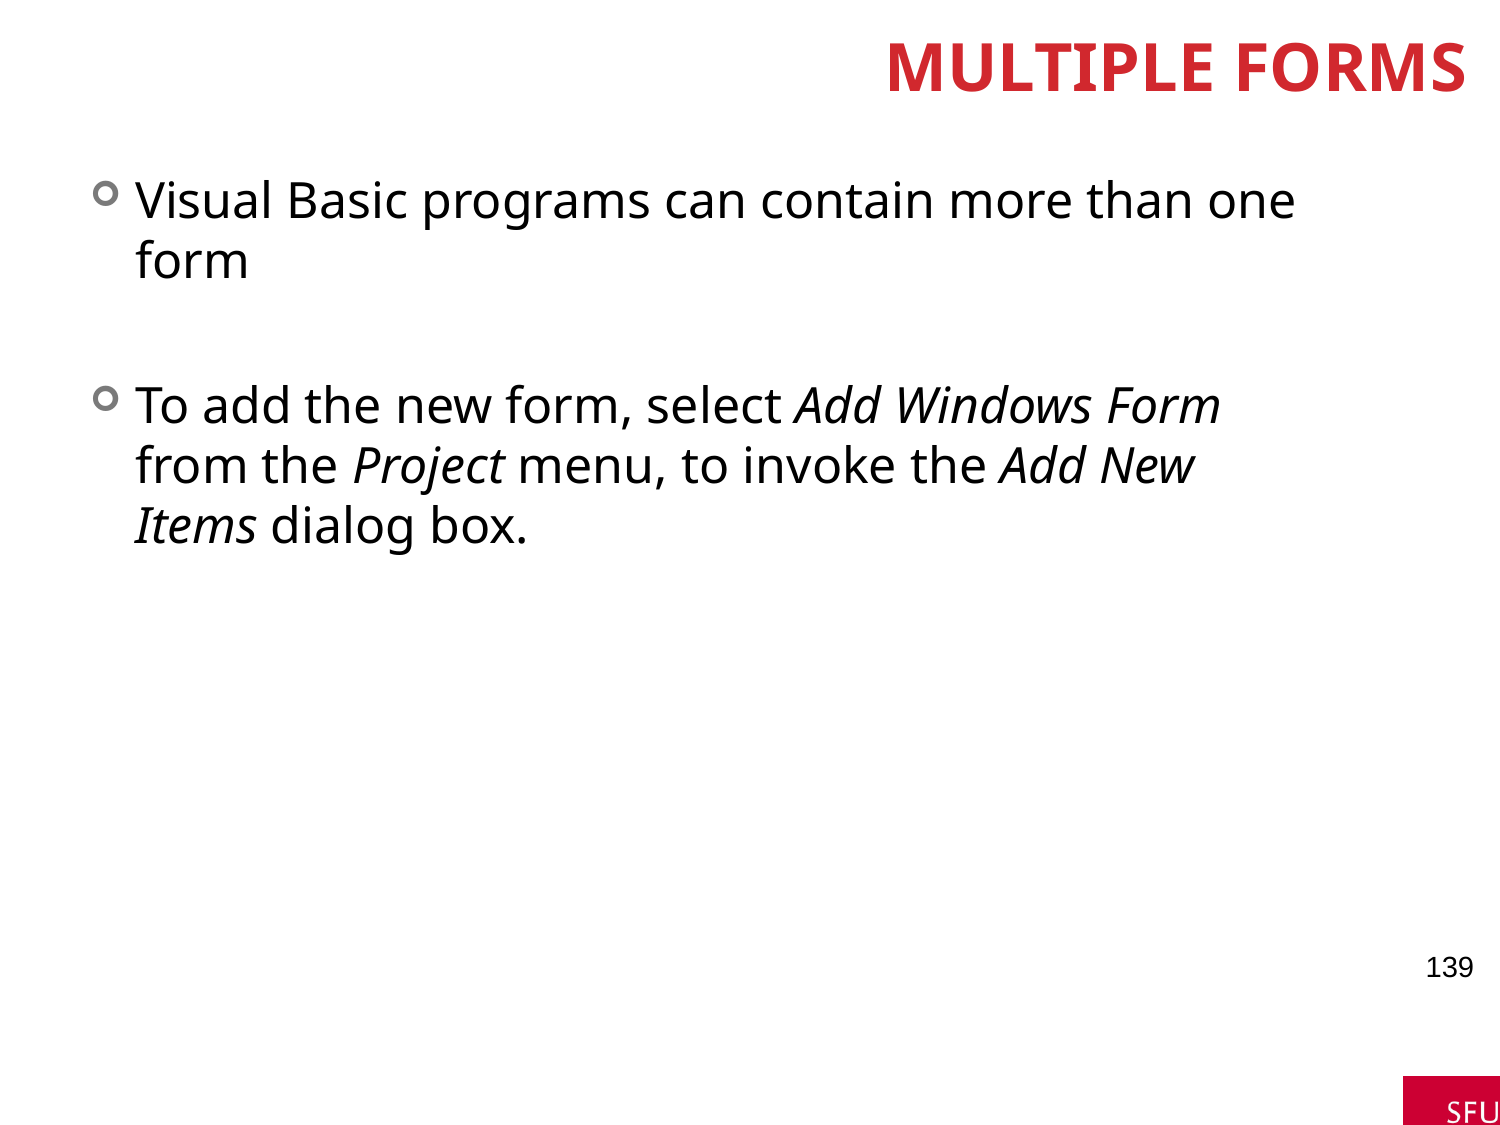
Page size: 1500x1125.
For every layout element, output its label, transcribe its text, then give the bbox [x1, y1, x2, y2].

list Visual Basic programs can contain more than one form To add the new form, select Add Windows Form from the Project menu, to invoke the Add New Items dialog box. [75, 160, 1317, 1062]
slide_number 139 [1400, 940, 1500, 1026]
picture [1403, 1076, 1500, 1125]
title Multiple Forms [24, 20, 1483, 113]
